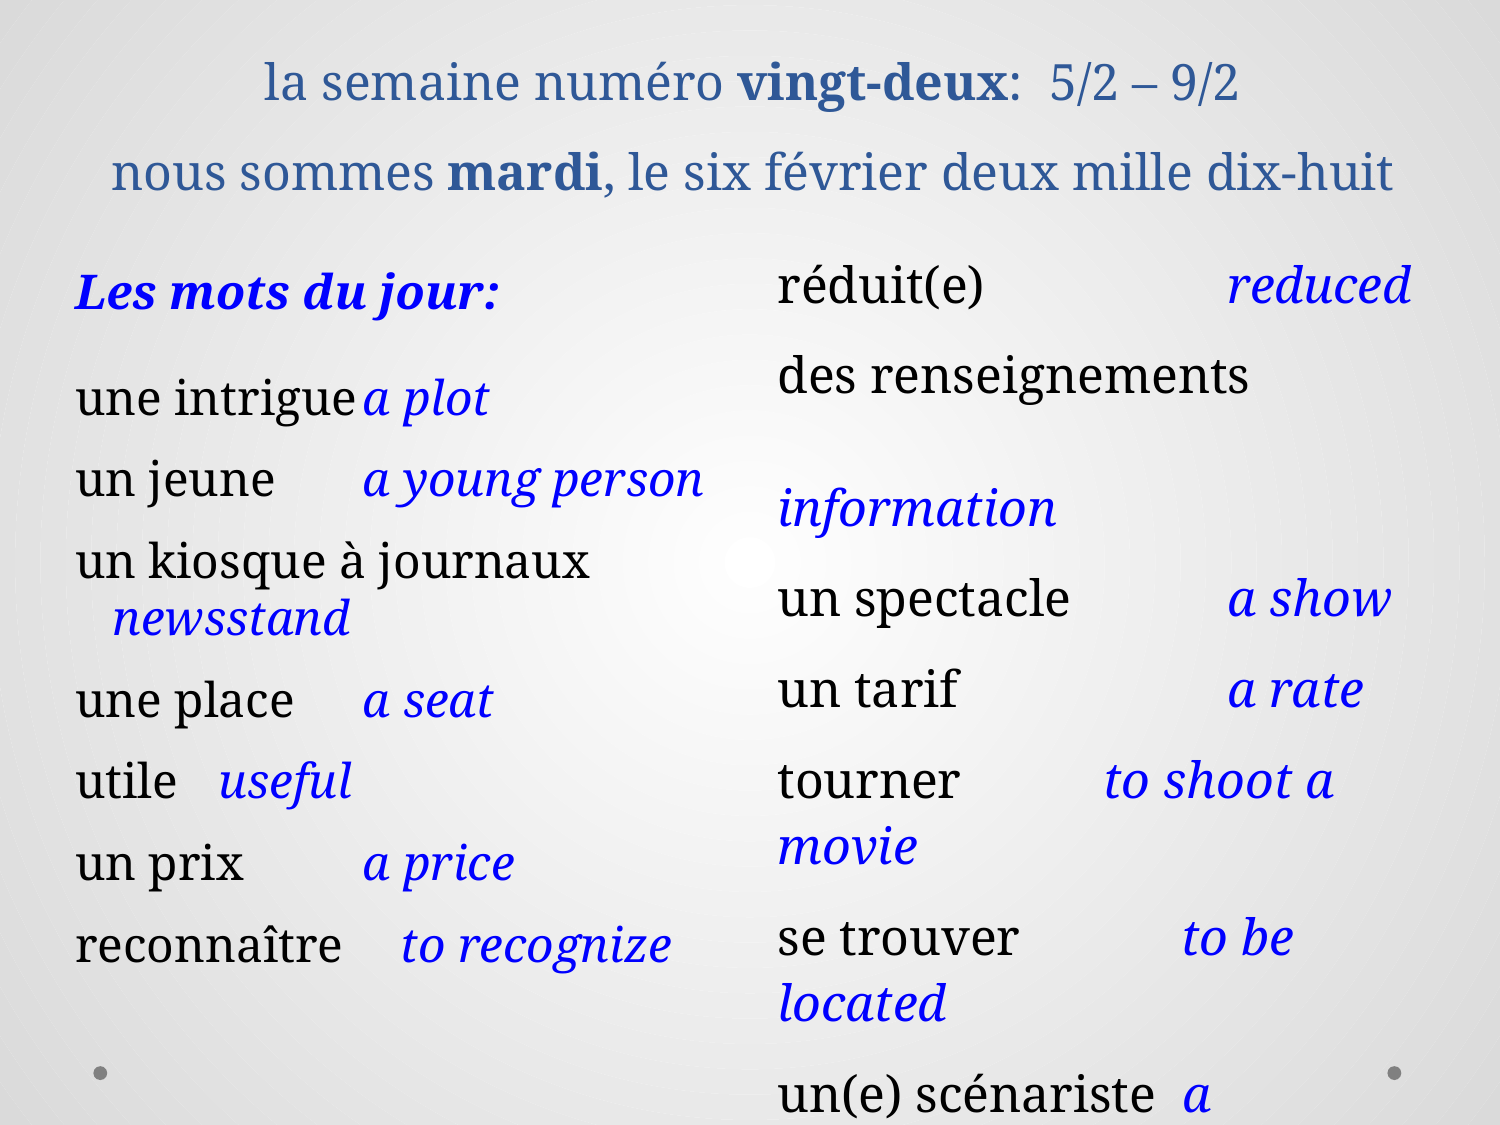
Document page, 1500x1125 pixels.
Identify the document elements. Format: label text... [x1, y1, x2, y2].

list réduit(e) reduced des renseignements information un spectacle a show un tarif a rate tourner to shoot a movie se trouver to be located un(e) scénariste a scriptwriter il vaut mieux que it is better that [762, 239, 1455, 1086]
list Les mots du jour: une intrigue a plot un jeune a young person un kiosque à journaux newsstand une place a seat utile useful un prix a price reconnaître to recognize [60, 254, 723, 1042]
title la semaine numéro vingt-deux: 5/2 – 9/2 nous sommes mardi, le six février deux mille dix-huit [35, 0, 1471, 209]
